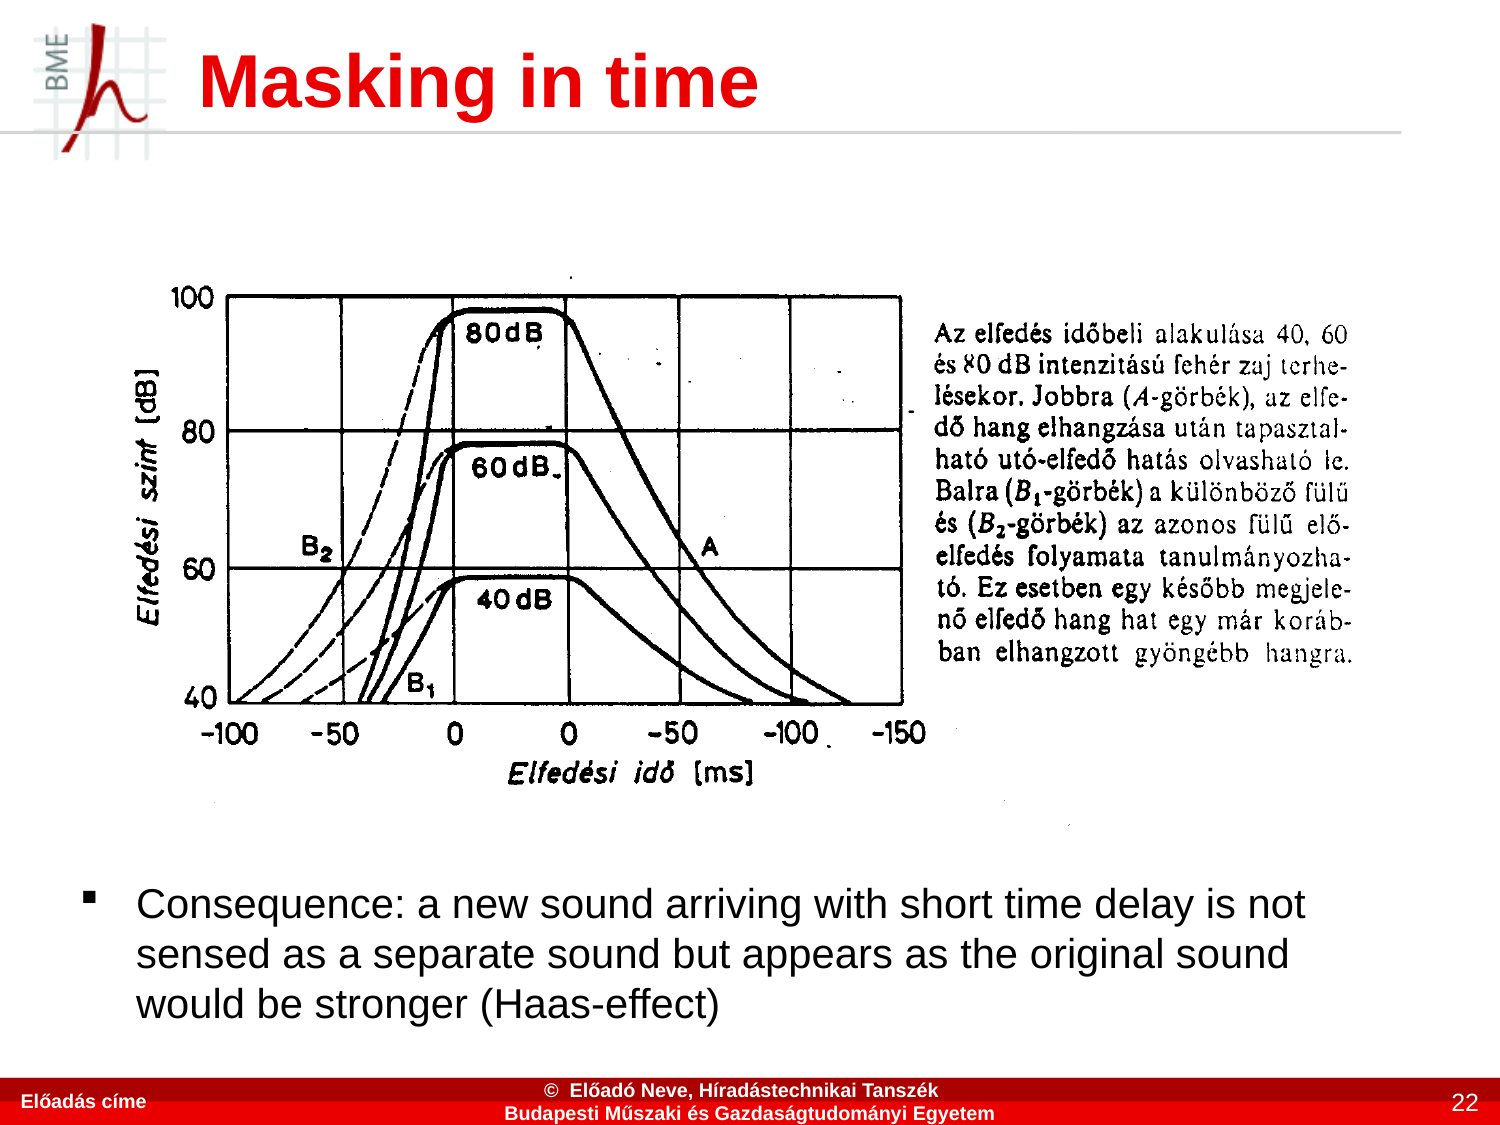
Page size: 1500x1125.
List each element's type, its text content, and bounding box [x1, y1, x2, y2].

title Masking in time [182, 12, 1495, 143]
footer © Előadó Neve, Híradástechnikai Tanszék Budapesti Műszaki és Gazdaságtudományi Egyetem [487, 1077, 1012, 1125]
slide_number 22 [1386, 1077, 1495, 1125]
list Consequence: a new sound arriving with short time delay is not sensed as a separate sound but appears as the original sound would be stronger (Haas-effect) [64, 869, 1416, 1036]
picture [111, 255, 1381, 828]
slide_number Előadás címe [5, 1076, 447, 1125]
picture [32, 135, 168, 162]
picture [32, 22, 168, 130]
